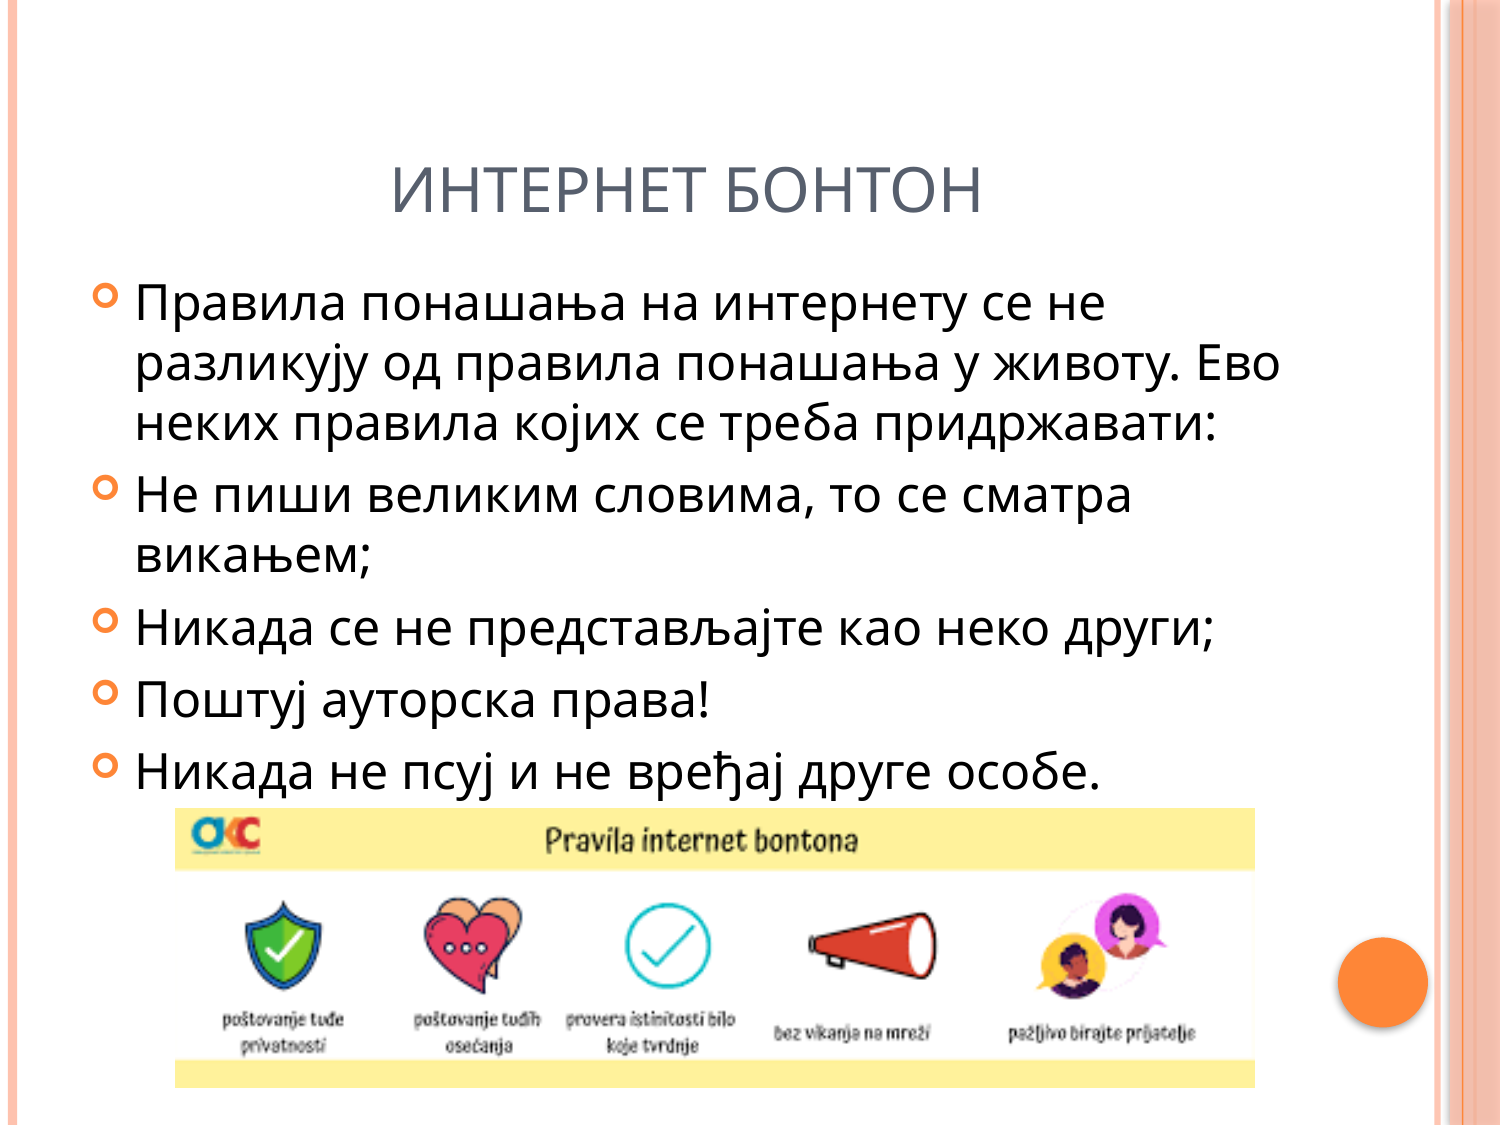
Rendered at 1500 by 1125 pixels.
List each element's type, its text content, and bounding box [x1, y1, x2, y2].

list Правила понашања на интернету се не разликују од правила понашања у животу. Ево неких правила којих се треба придржавати: Не пиши великим словима, то се сматра викањем; Никада се не представљајте као неко други; Поштуј ауторска права! Никада не псуј и не вређај друге особе. [75, 262, 1300, 1062]
picture [175, 807, 1256, 1088]
title Интернет бонтон [75, 45, 1300, 233]
